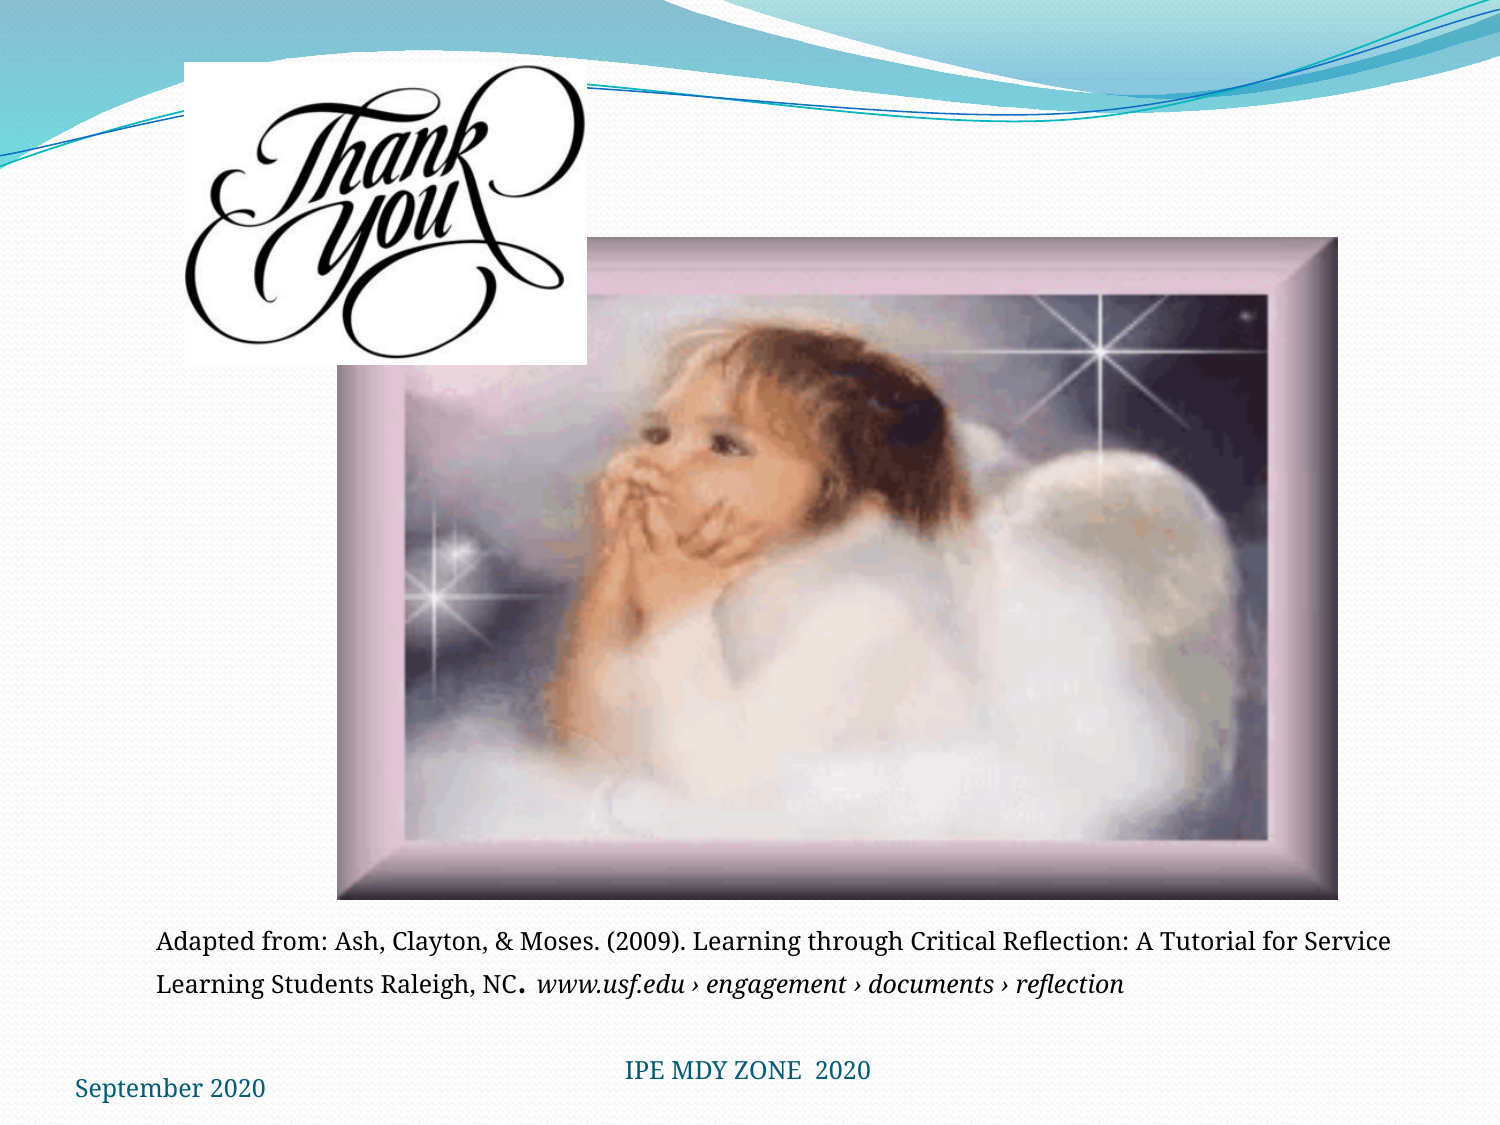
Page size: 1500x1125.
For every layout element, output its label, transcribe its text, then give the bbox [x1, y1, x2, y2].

picture [184, 62, 587, 365]
text_box Adapted from: Ash, Clayton, & Moses. (2009). Learning through Critical Reflection: A Tutorial for Service Learning Students Raleigh, NC. www.usf.edu › engagement › documents › reflection [141, 918, 1409, 1008]
picture [337, 237, 1338, 901]
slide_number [75, 1042, 425, 1103]
footer IPE MDY ZONE 2020 [624, 1025, 1175, 1085]
